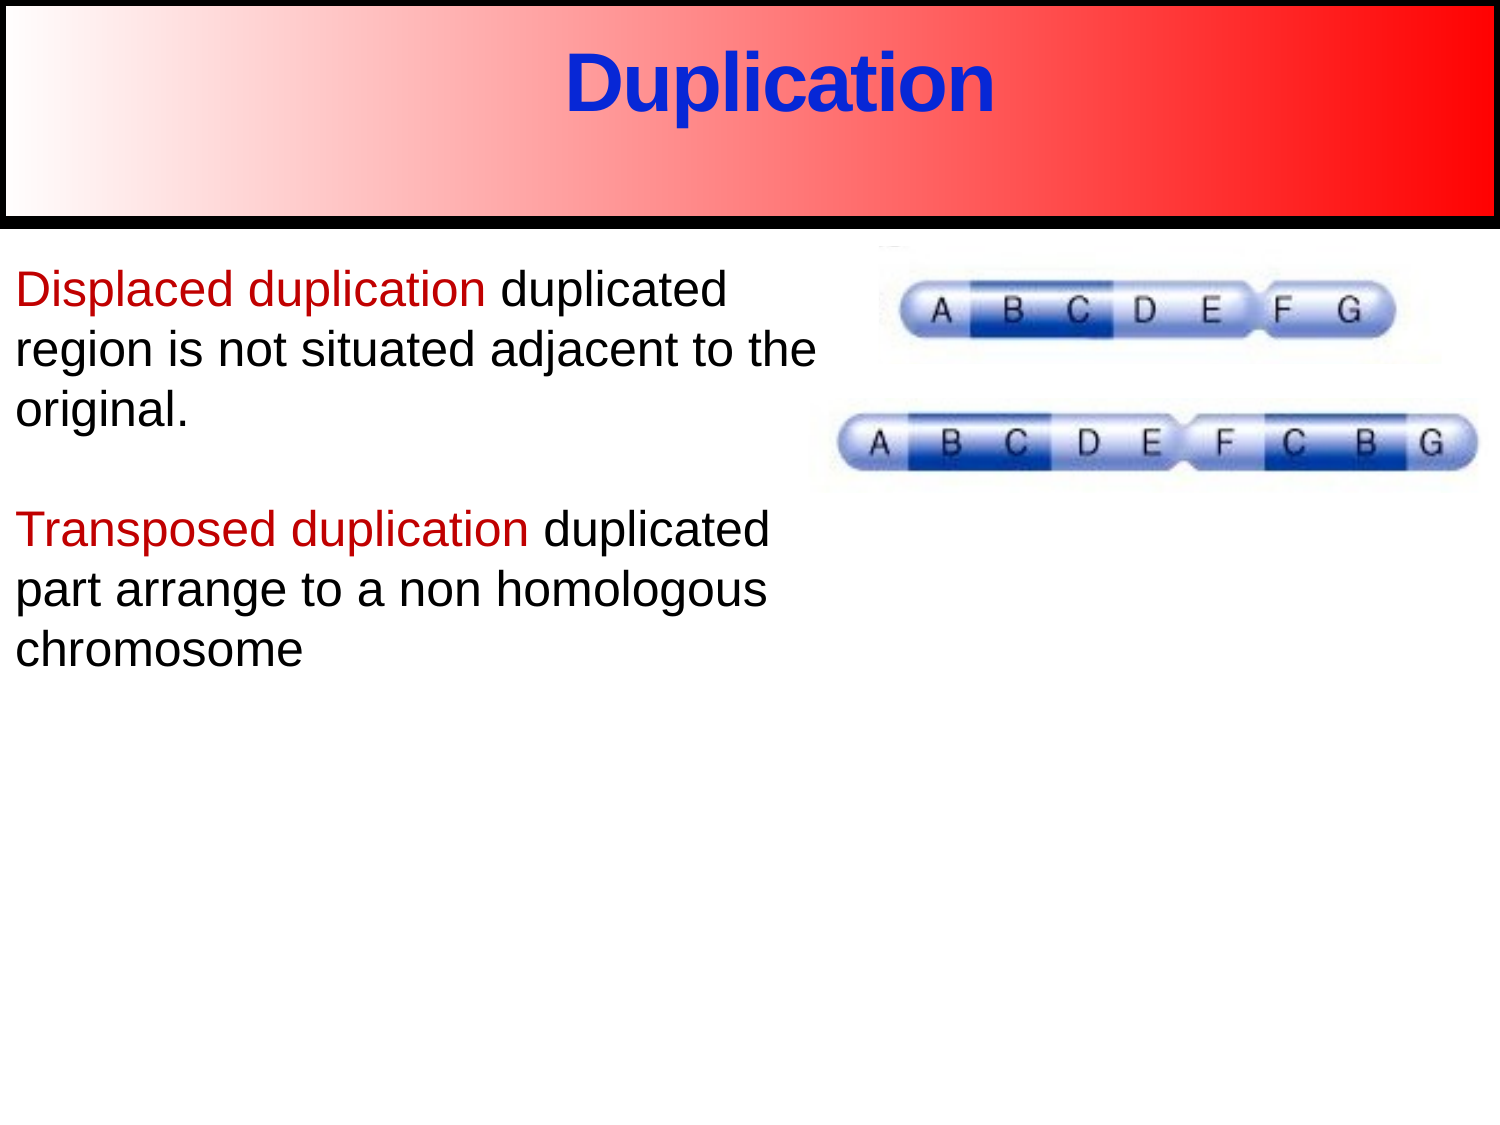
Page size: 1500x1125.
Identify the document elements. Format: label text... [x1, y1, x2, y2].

text_box Displaced duplication duplicated region is not situated adjacent to the original. Transposed duplication duplicated part arrange to a non homologous chromosome [0, 248, 856, 749]
text_box Duplication [0, 0, 1500, 223]
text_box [808, 245, 1489, 493]
